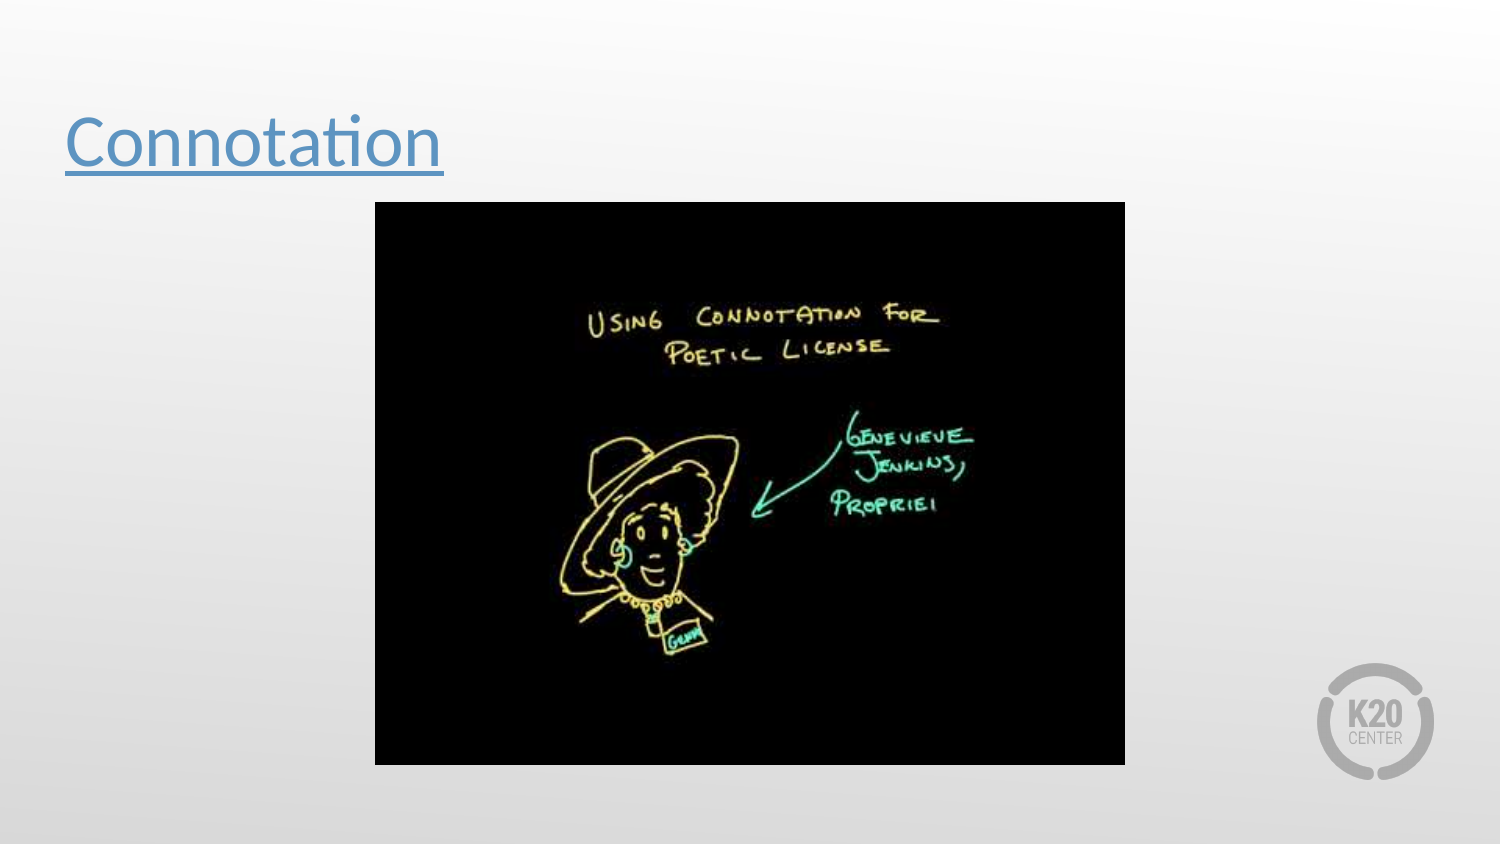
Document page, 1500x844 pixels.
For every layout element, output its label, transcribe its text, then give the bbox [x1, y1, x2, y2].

picture [374, 201, 1126, 765]
text_box Connotation [50, 76, 733, 219]
picture [1300, 646, 1451, 797]
